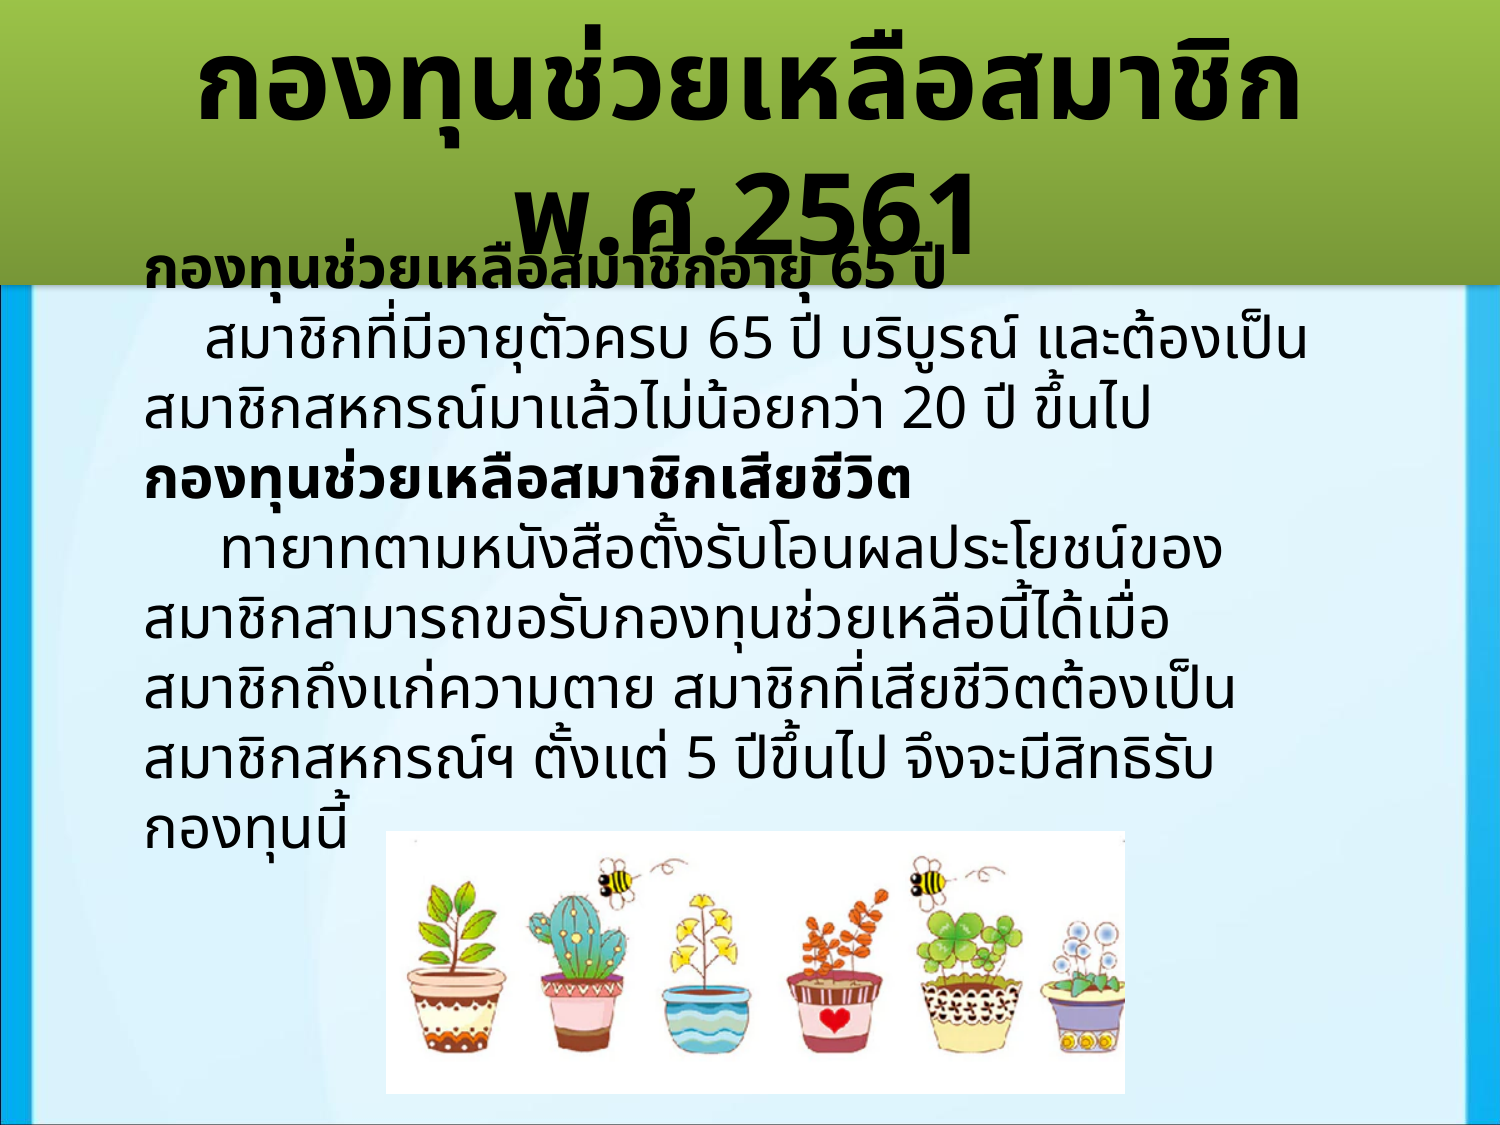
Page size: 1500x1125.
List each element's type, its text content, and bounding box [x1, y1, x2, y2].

text_box กองทุนช่วยเหลือสมาชิก พ.ศ.2561 [0, 0, 1500, 285]
text_box กองทุนช่วยเหลือสมาชิกอายุ 65 ปี สมาชิกที่มีอายุตัวครบ 65 ปี บริบูรณ์ และต้องเป็นสมาชิกสหกรณ์มาแล้วไม่น้อยกว่า 20 ปี ขึ้นไป กองทุนช่วยเหลือสมาชิกเสียชีวิต ทายาทตามหนังสือตั้งรับโอนผลประโยชน์ของสมาชิกสามารถขอรับกองทุนช่วยเหลือนี้ได้เมื่อสมาชิกถึงแก่ความตาย สมาชิกที่เสียชีวิตต้องเป็นสมาชิกสหกรณ์ฯ ตั้งแต่ 5 ปีขึ้นไป จึงจะมีสิทธิรับกองทุนนี้ [128, 222, 1336, 938]
picture [29, 285, 1500, 1125]
